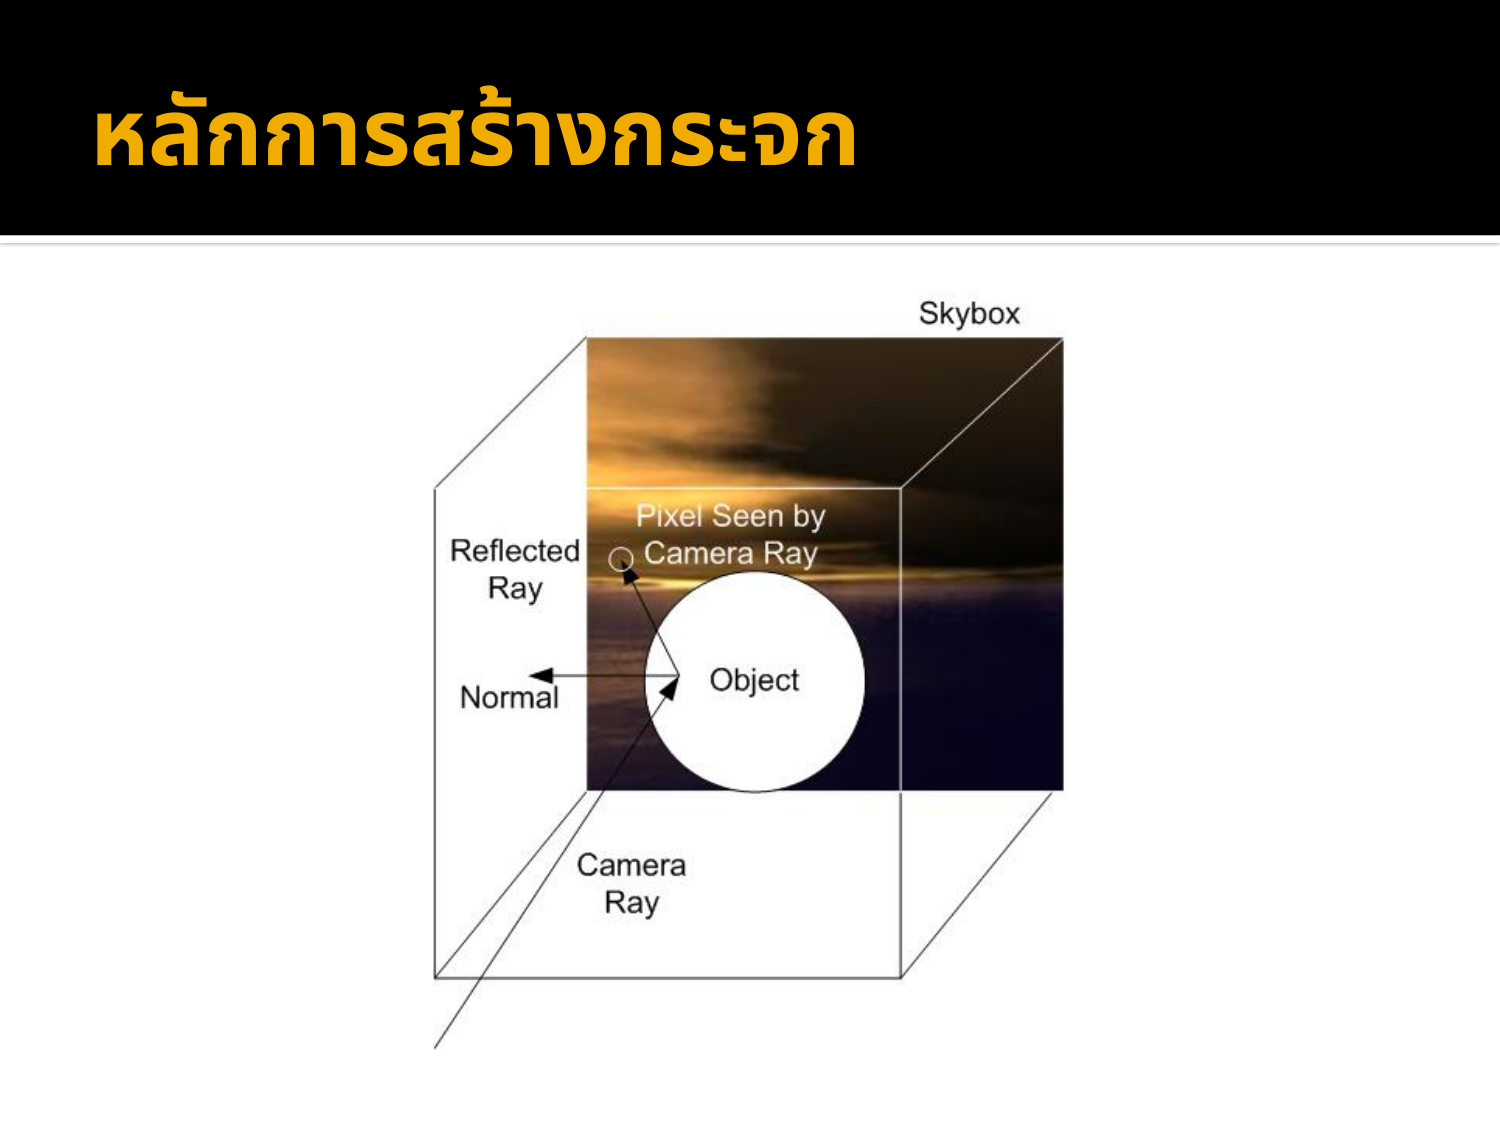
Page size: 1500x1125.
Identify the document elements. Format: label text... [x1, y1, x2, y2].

title หลักการสร้างกระจก [75, 25, 1425, 231]
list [433, 291, 1067, 1050]
